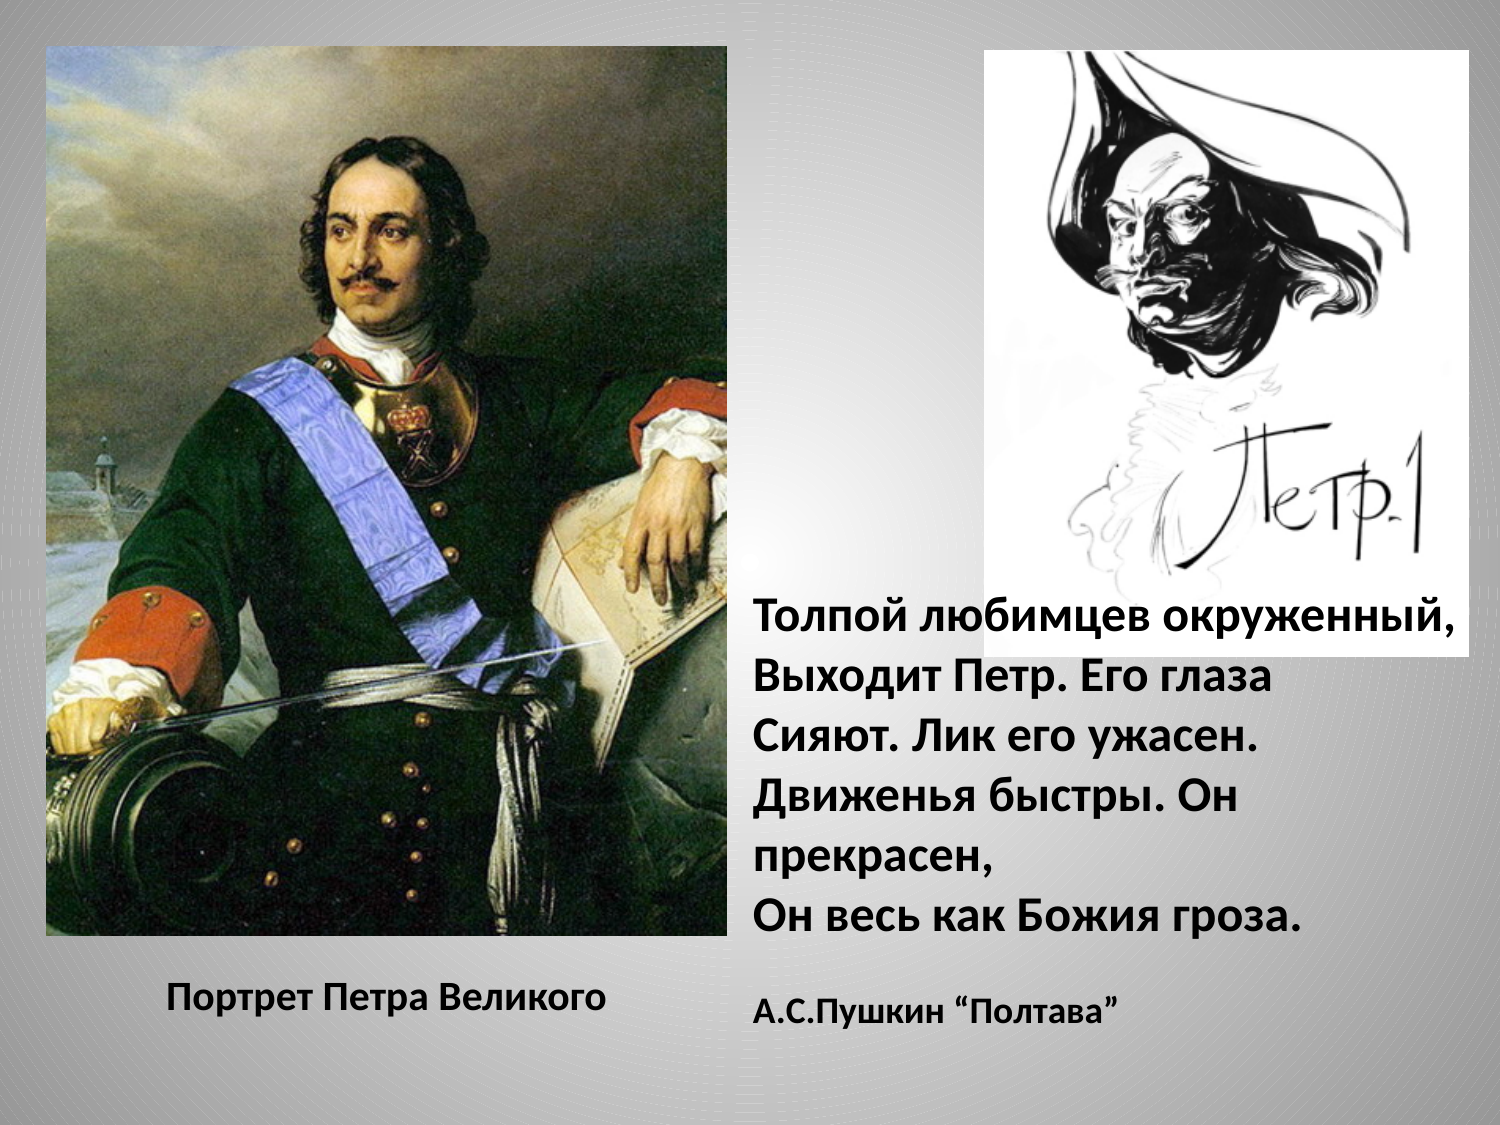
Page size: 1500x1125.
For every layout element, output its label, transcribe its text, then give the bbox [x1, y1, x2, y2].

text_box Толпой любимцев окруженный, Выходит Петр. Его глаза Сияют. Лик его ужасен. Движенья быстры. Он прекрасен, Он весь как Божия гроза. А.С.Пушкин “Полтава” [738, 574, 1500, 1084]
picture [984, 50, 1469, 657]
picture [46, 46, 727, 937]
text_box Портрет Петра Великого [46, 960, 727, 1026]
